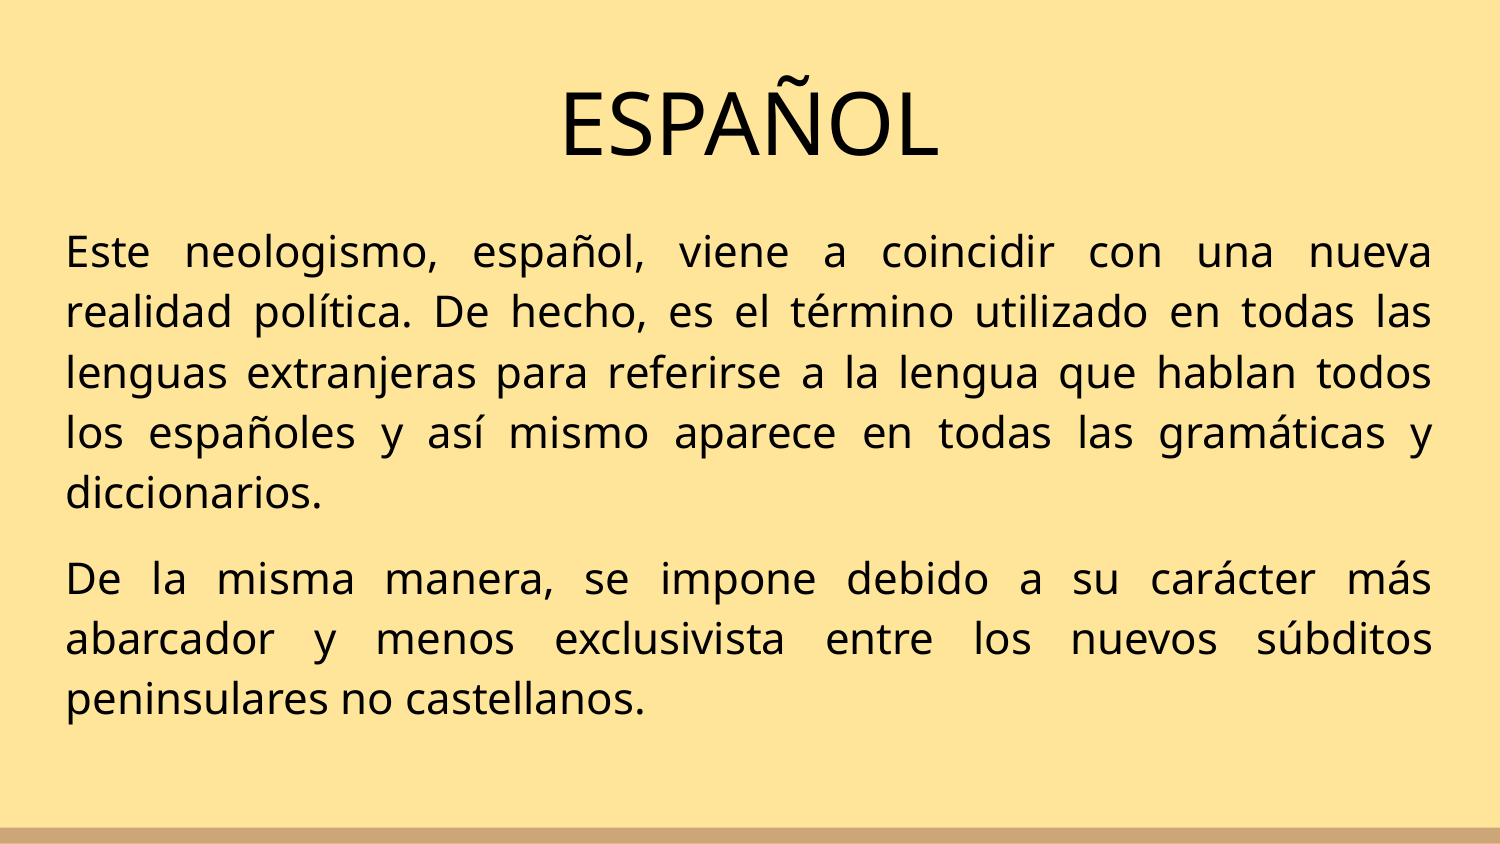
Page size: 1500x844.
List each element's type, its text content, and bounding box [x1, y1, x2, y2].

text_box ESPAÑOL [51, 51, 1449, 189]
text_box Este neologismo, español, viene a coincidir con una nueva realidad política. De hecho, es el término utilizado en todas las lenguas extranjeras para referirse a la lengua que hablan todos los españoles y así mismo aparece en todas las gramáticas y diccionarios. De la misma manera, se impone debido a su carácter más abarcador y menos exclusivista entre los nuevos súbditos peninsulares no castellanos. [51, 200, 1449, 752]
